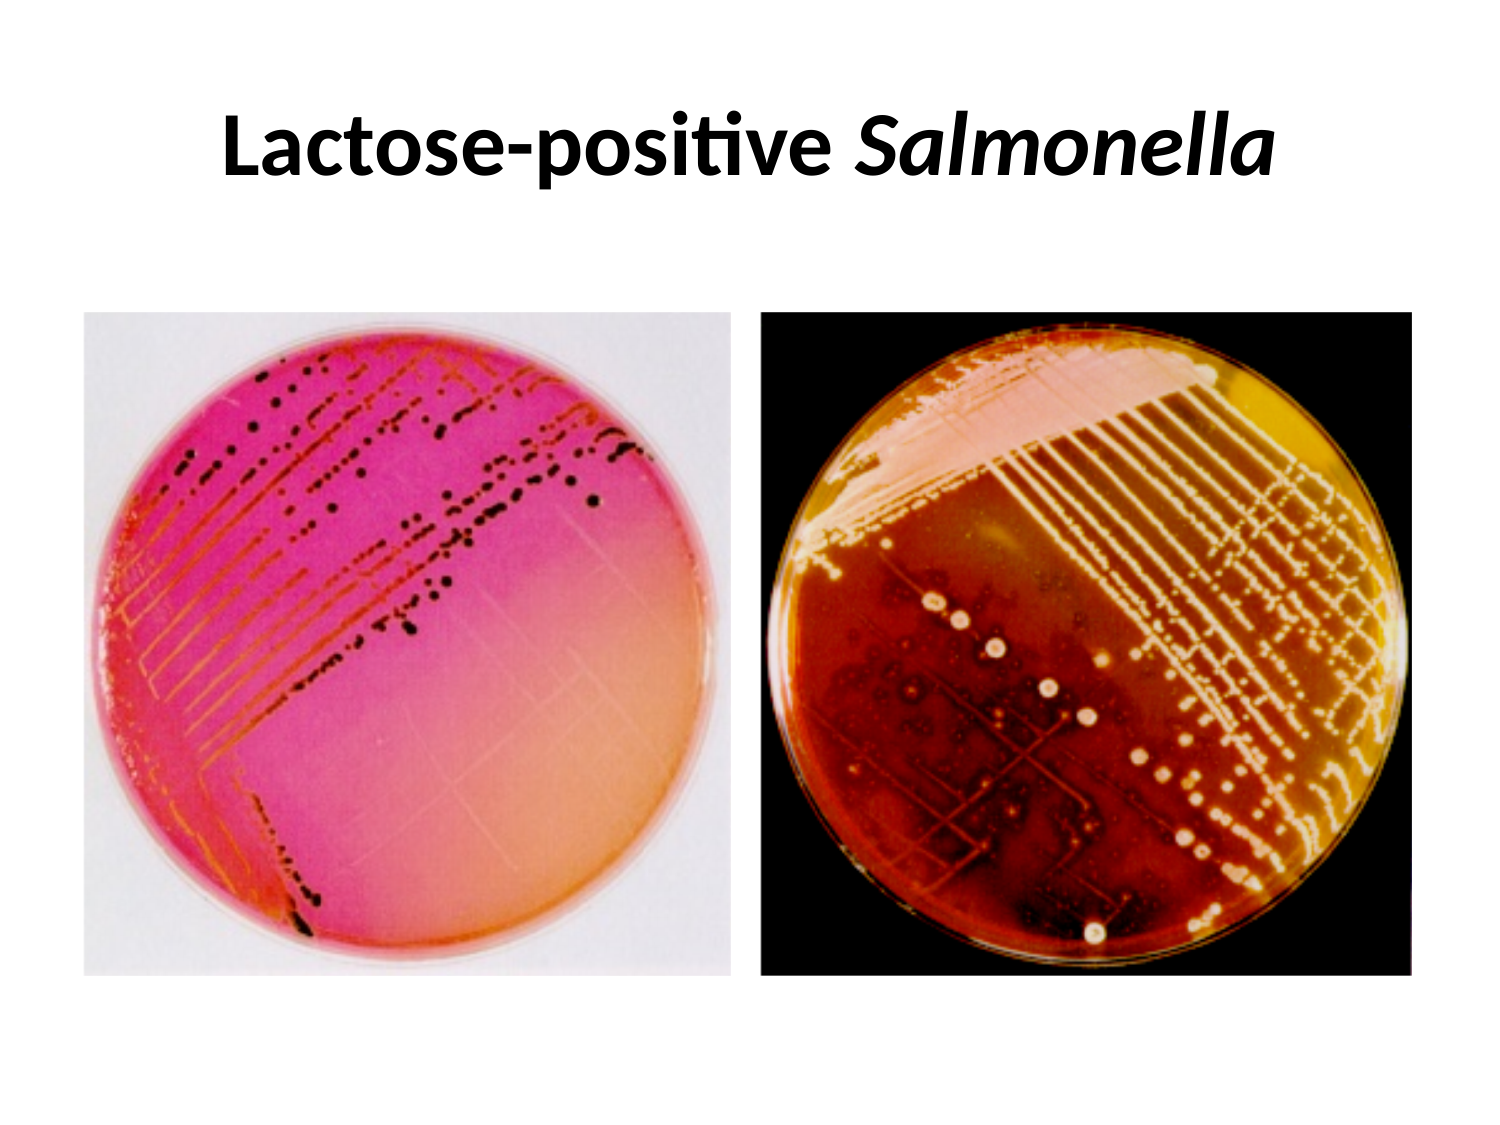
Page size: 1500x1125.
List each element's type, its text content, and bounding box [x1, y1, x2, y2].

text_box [415, 0, 1080, 1125]
title Lactose-positive Salmonella [75, 45, 410, 233]
picture [1080, 313, 1411, 975]
picture [85, 313, 415, 975]
title Lactose-positive Salmonella [1083, 45, 1425, 233]
